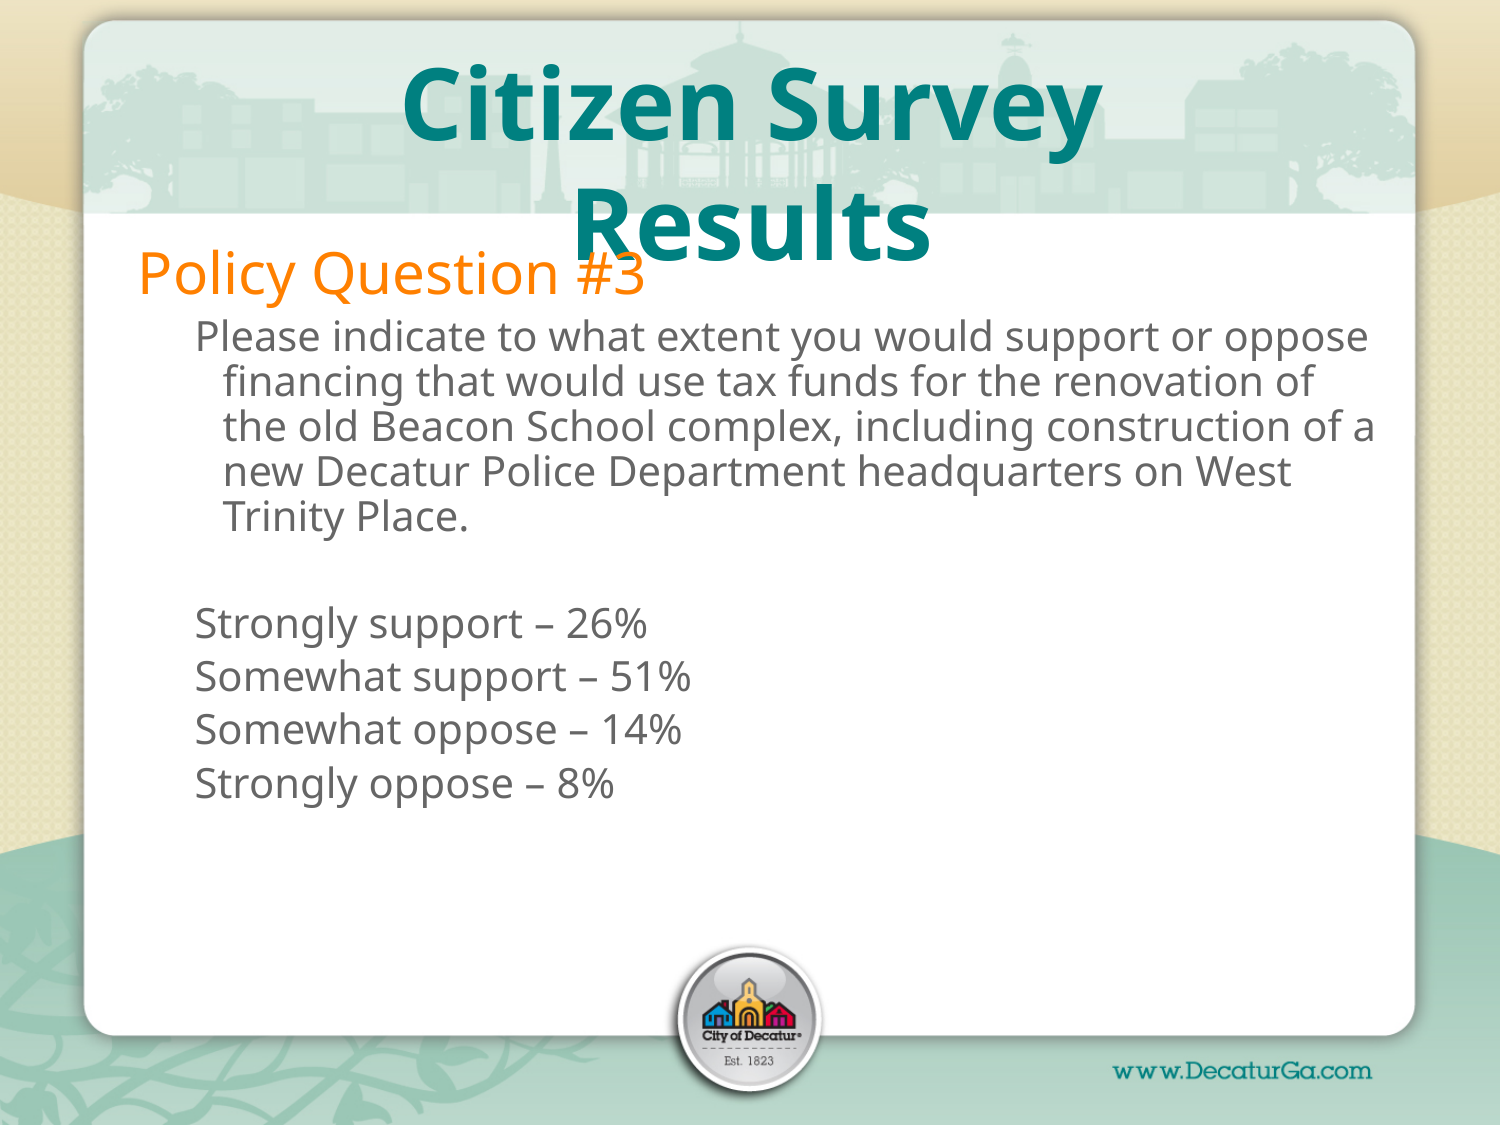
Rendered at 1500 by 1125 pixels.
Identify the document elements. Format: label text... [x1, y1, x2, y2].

list Policy Question #3 Please indicate to what extent you would support or oppose financing that would use tax funds for the renovation of the old Beacon School complex, including construction of a new Decatur Police Department headquarters on West Trinity Place. Strongly support – 26% Somewhat support – 51% Somewhat oppose – 14% Strongly oppose – 8% [123, 237, 1403, 858]
picture [0, 0, 1500, 1125]
title Citizen Survey Results [205, 33, 1299, 186]
